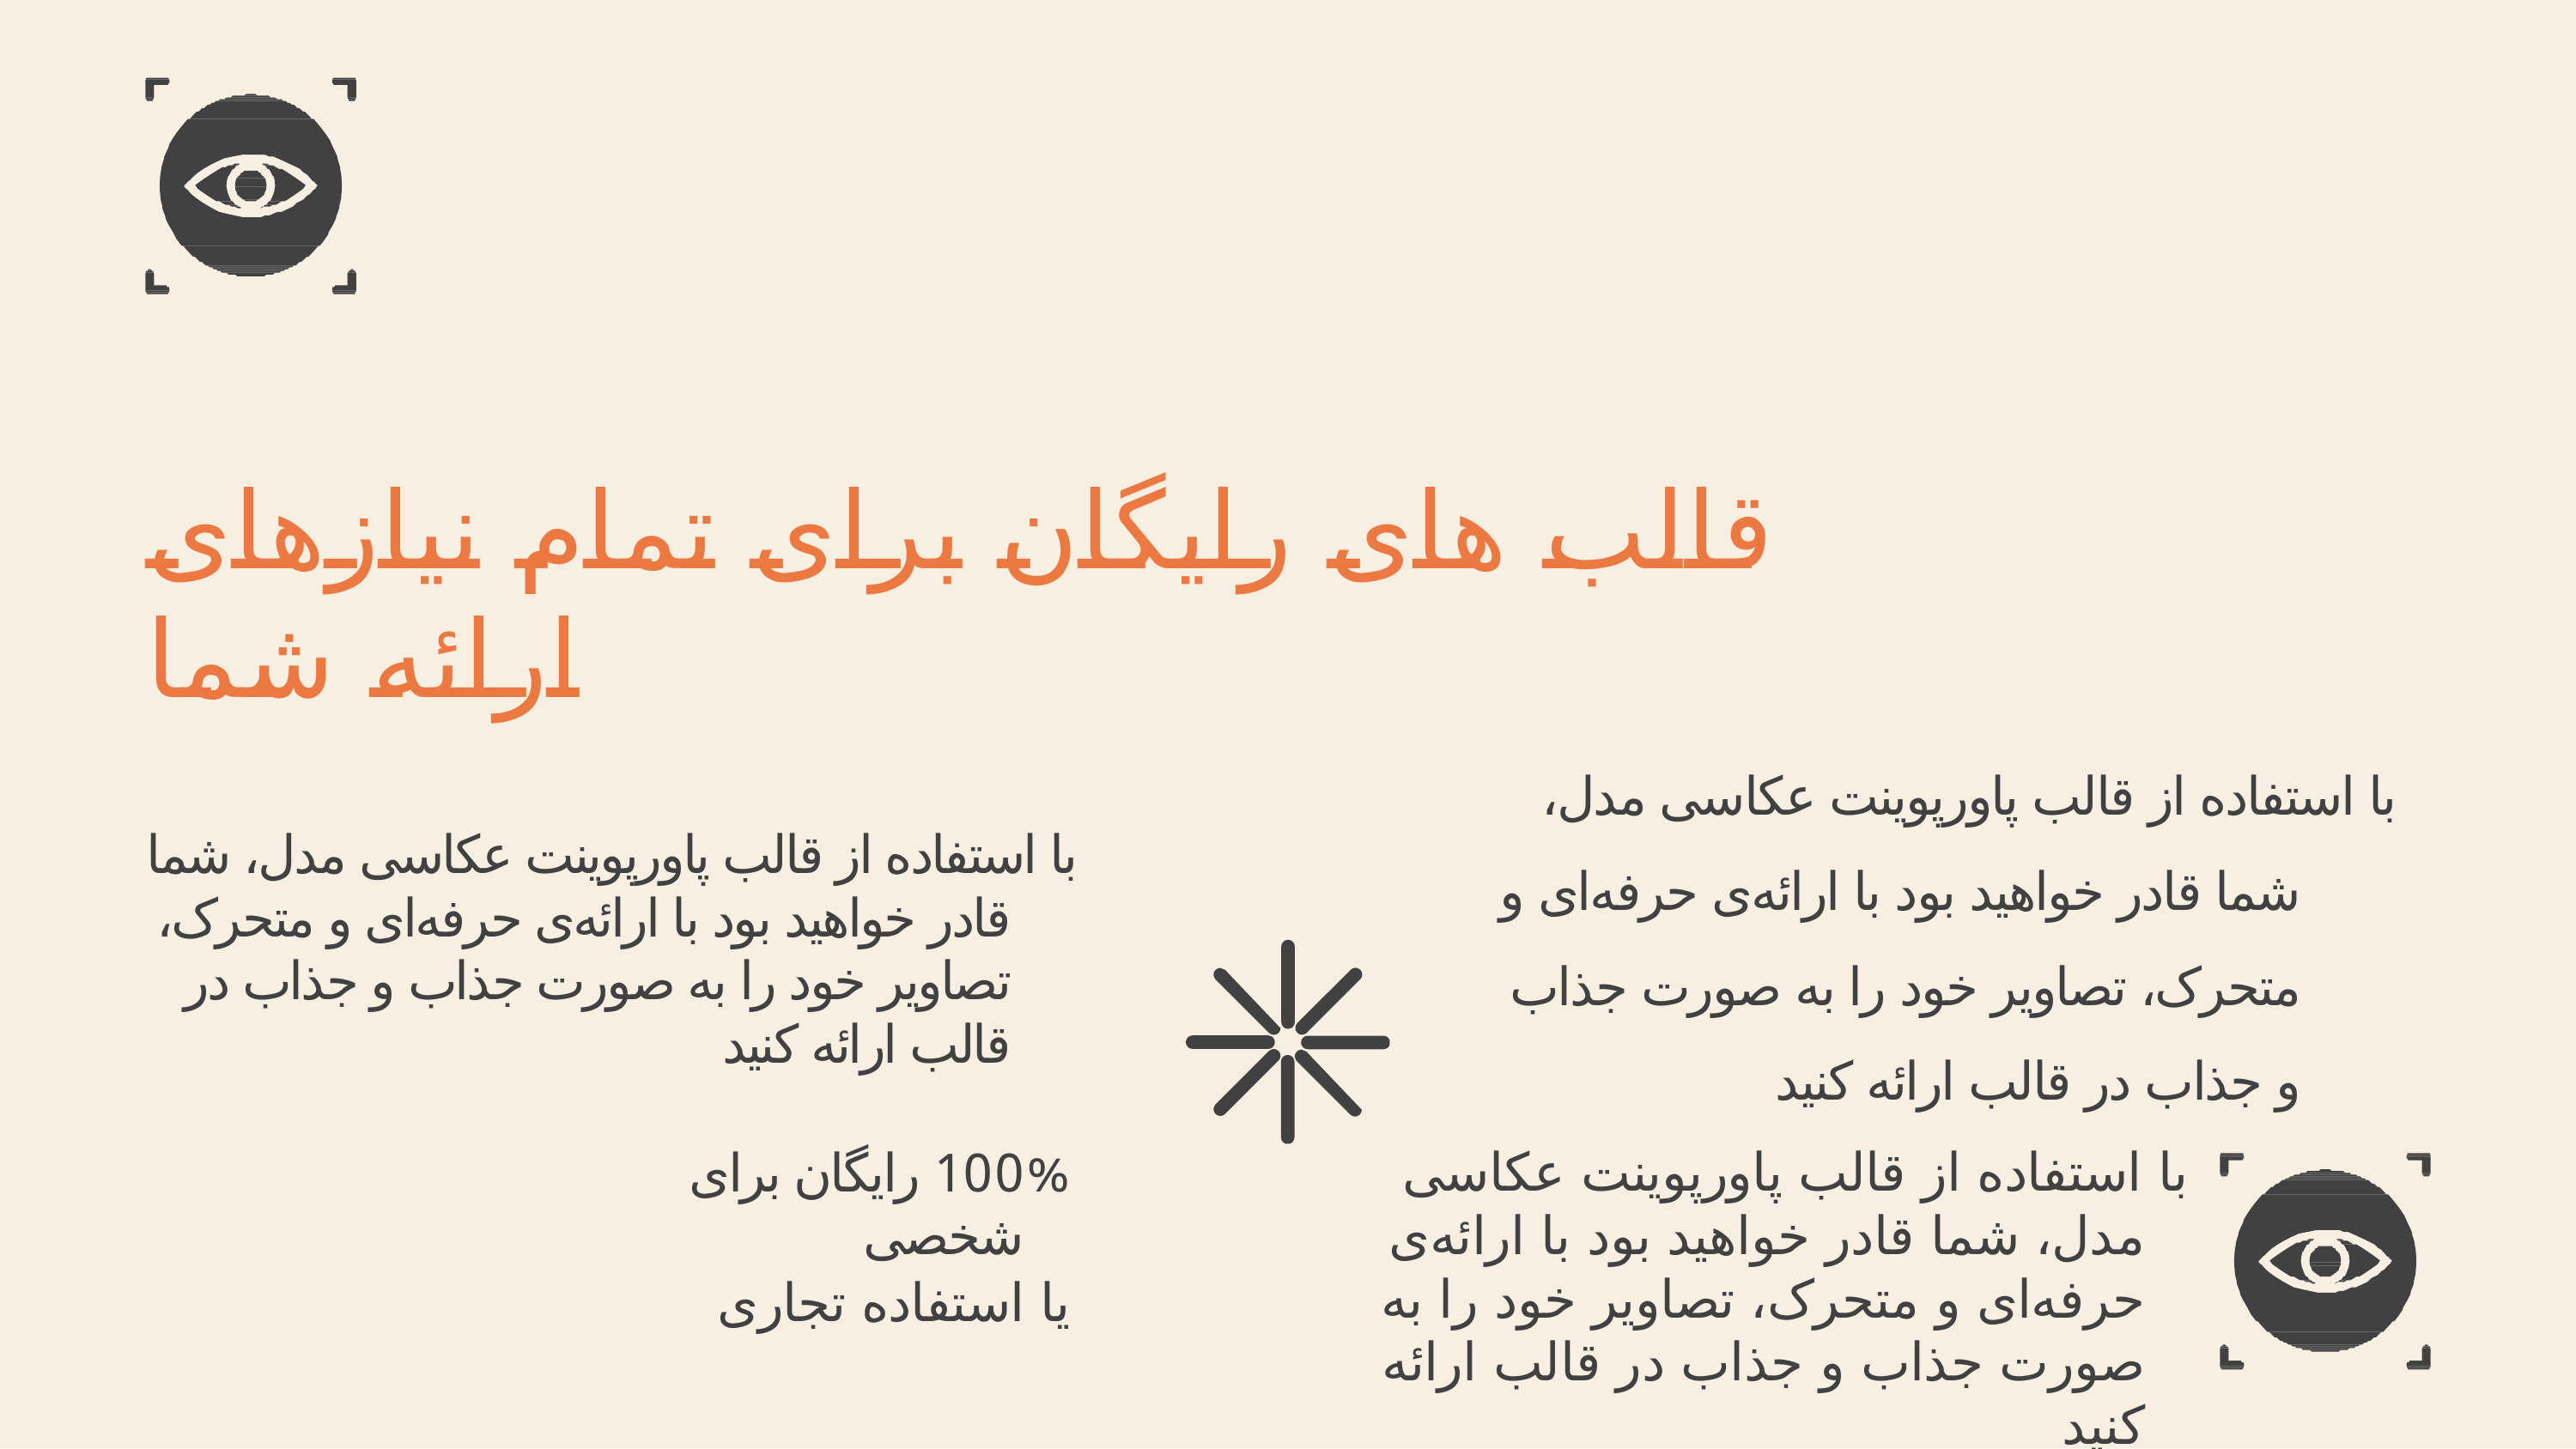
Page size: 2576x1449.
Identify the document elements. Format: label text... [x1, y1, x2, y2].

text_box [1301, 1035, 1390, 1050]
text_box [145, 77, 170, 101]
text_box [1281, 939, 1363, 1035]
text_box 100% رایگان برای شخصی یا استفاده تجاری [528, 1135, 1072, 1333]
text_box با استفاده از قالب پاورپوینت عکاسی مدل، شما قادر خواهید بود با ارائه‌ی حرفه‌ای و متحرک، تصاویر خود را به صورت جذاب و جذاب در قالب ارائه کنید [75, 816, 1079, 1074]
text_box با استفاده از قالب پاورپوینت عکاسی مدل، شما قادر خواهید بود با ارائه‌ی حرفه‌ای و متحرک، تصاویر خود را به صورت جذاب و جذاب در قالب ارائه کنید [1287, 1134, 2190, 1449]
text_box [1186, 967, 1362, 1144]
text_box [2220, 1344, 2245, 1370]
text_box [160, 94, 343, 276]
text_box [331, 269, 356, 294]
text_box [2220, 1153, 2245, 1177]
text_box [145, 269, 170, 294]
text_box [331, 77, 356, 101]
text_box [2406, 1344, 2431, 1370]
title قالب های رایگان برای تمام نیازهای ارائه شما [145, 459, 1996, 719]
text_box [2406, 1153, 2431, 1177]
text_box [2233, 1169, 2416, 1352]
text_box با استفاده از قالب پاورپوینت عکاسی مدل، شما قادر خواهید بود با ارائه‌ی حرفه‌ای و متحرک، تصاویر خود را به صورت جذاب و جذاب در قالب ارائه کنید [1496, 726, 2399, 1111]
